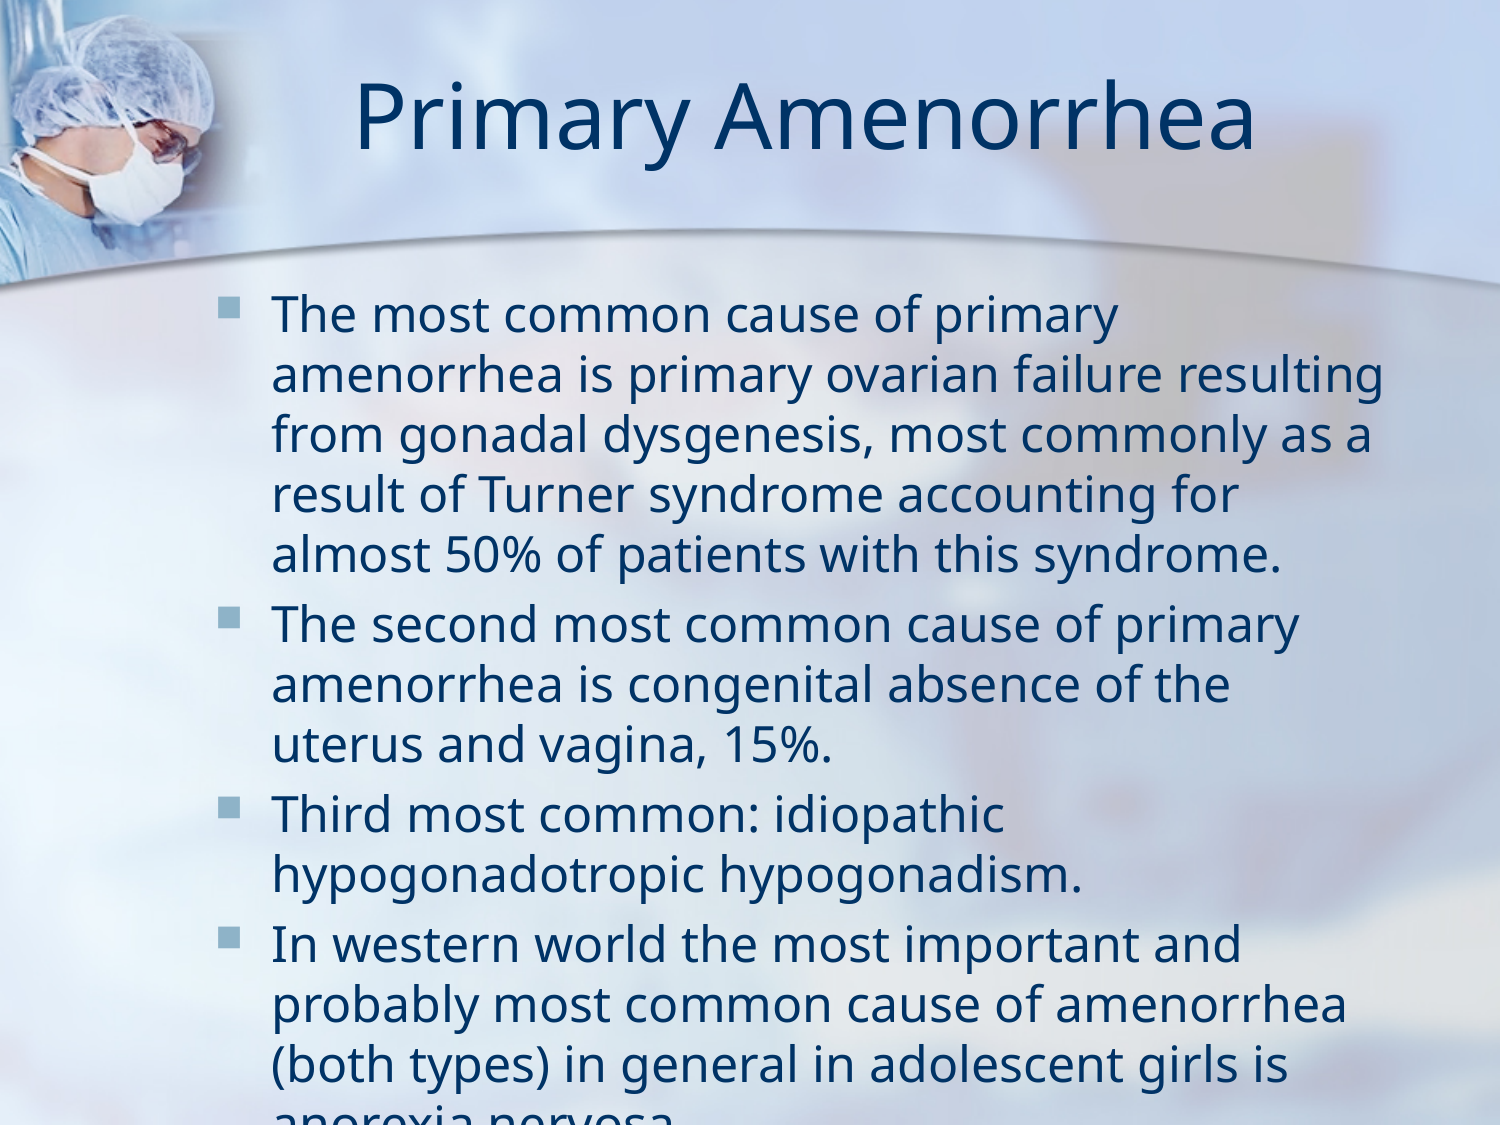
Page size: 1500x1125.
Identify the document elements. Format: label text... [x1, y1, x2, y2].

title Primary Amenorrhea [199, 24, 1413, 201]
list The most common cause of primary amenorrhea is primary ovarian failure resulting from gonadal dysgenesis, most commonly as a result of Turner syndrome accounting for almost 50% of patients with this syndrome. The second most common cause of primary amenorrhea is congenital absence of the uterus and vagina, 15%. Third most common: idiopathic hypogonadotropic hypogonadism. In western world the most important and probably most common cause of amenorrhea (both types) in general in adolescent girls is anorexia nervosa. [199, 274, 1413, 1051]
picture [0, 0, 1500, 1125]
